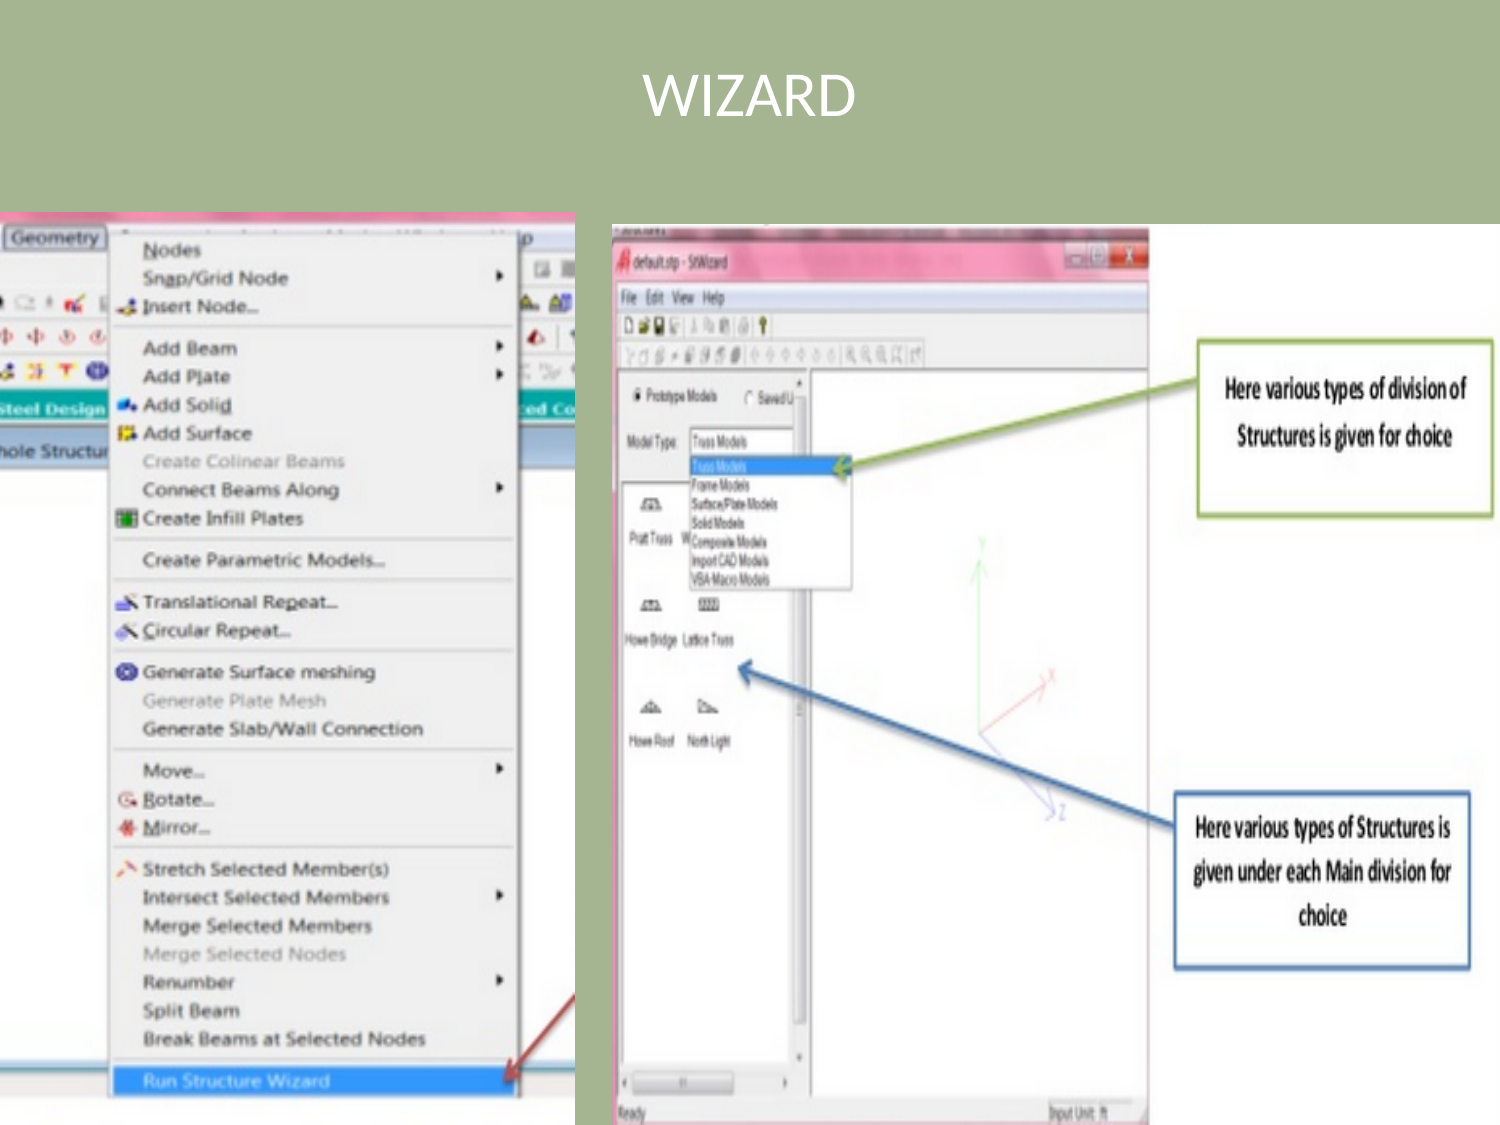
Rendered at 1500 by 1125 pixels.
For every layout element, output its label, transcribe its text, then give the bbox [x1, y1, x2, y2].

title WIZARD [75, 45, 1425, 138]
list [612, 224, 1500, 1125]
picture [0, 212, 576, 1125]
